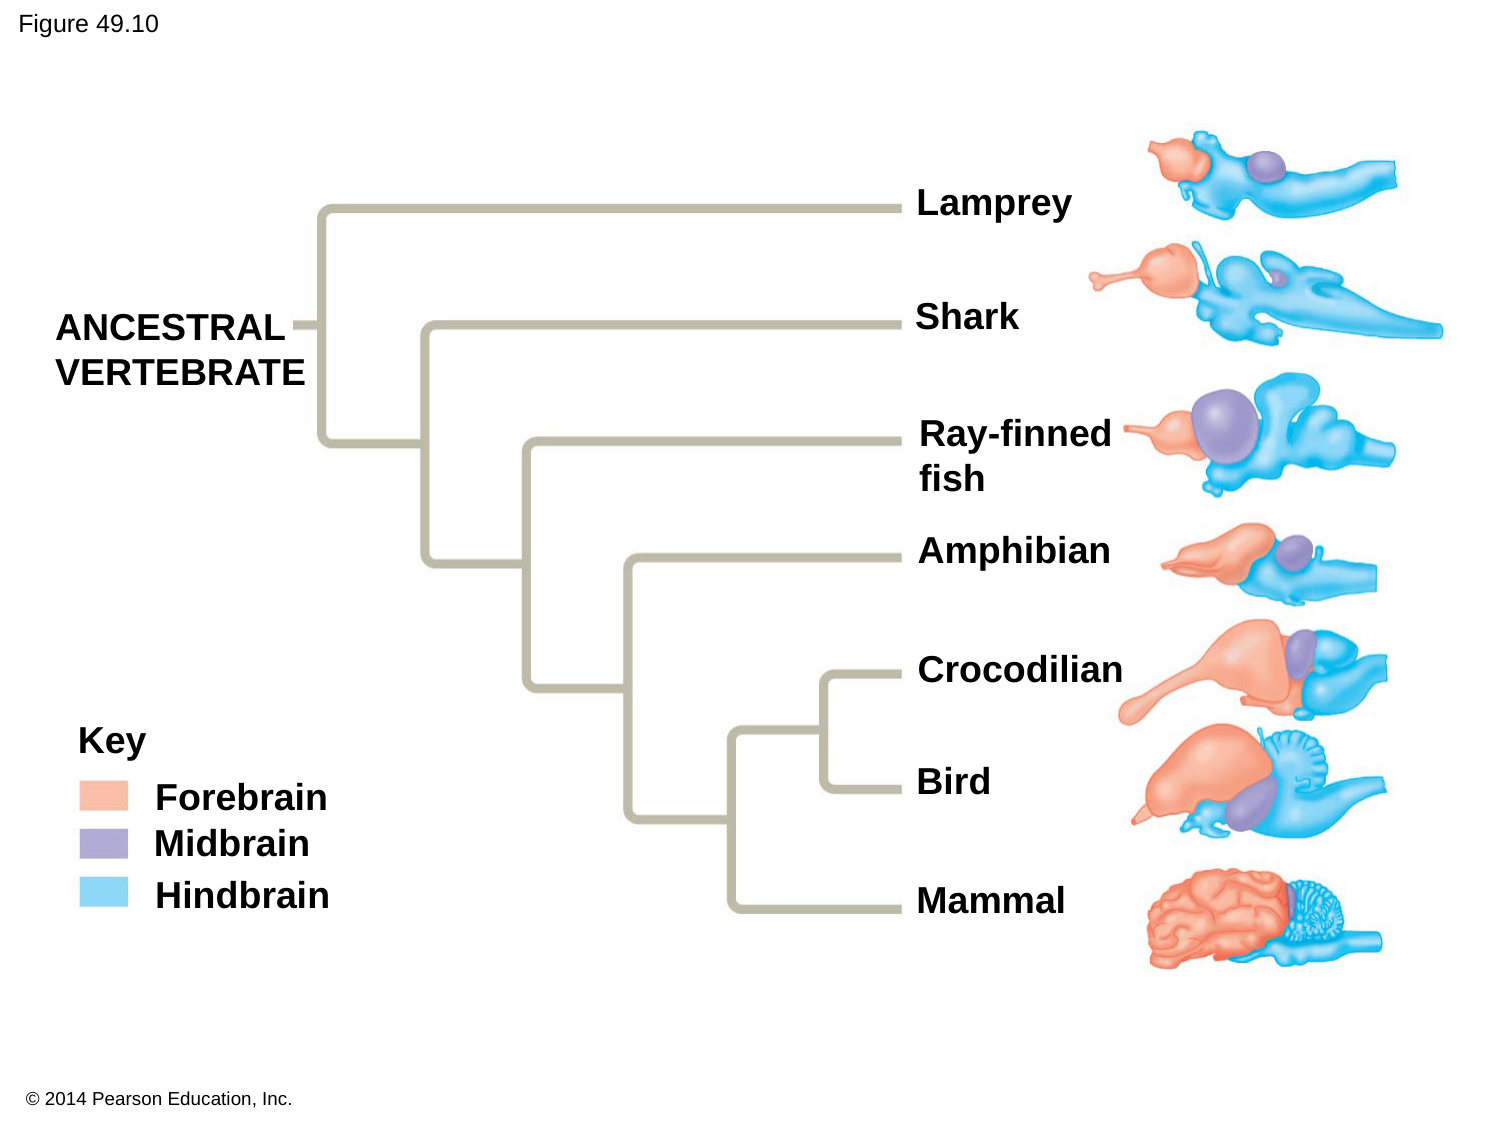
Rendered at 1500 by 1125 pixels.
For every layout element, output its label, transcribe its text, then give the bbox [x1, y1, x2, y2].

picture [48, 123, 1452, 978]
title Figure 49.10 [3, 0, 930, 50]
